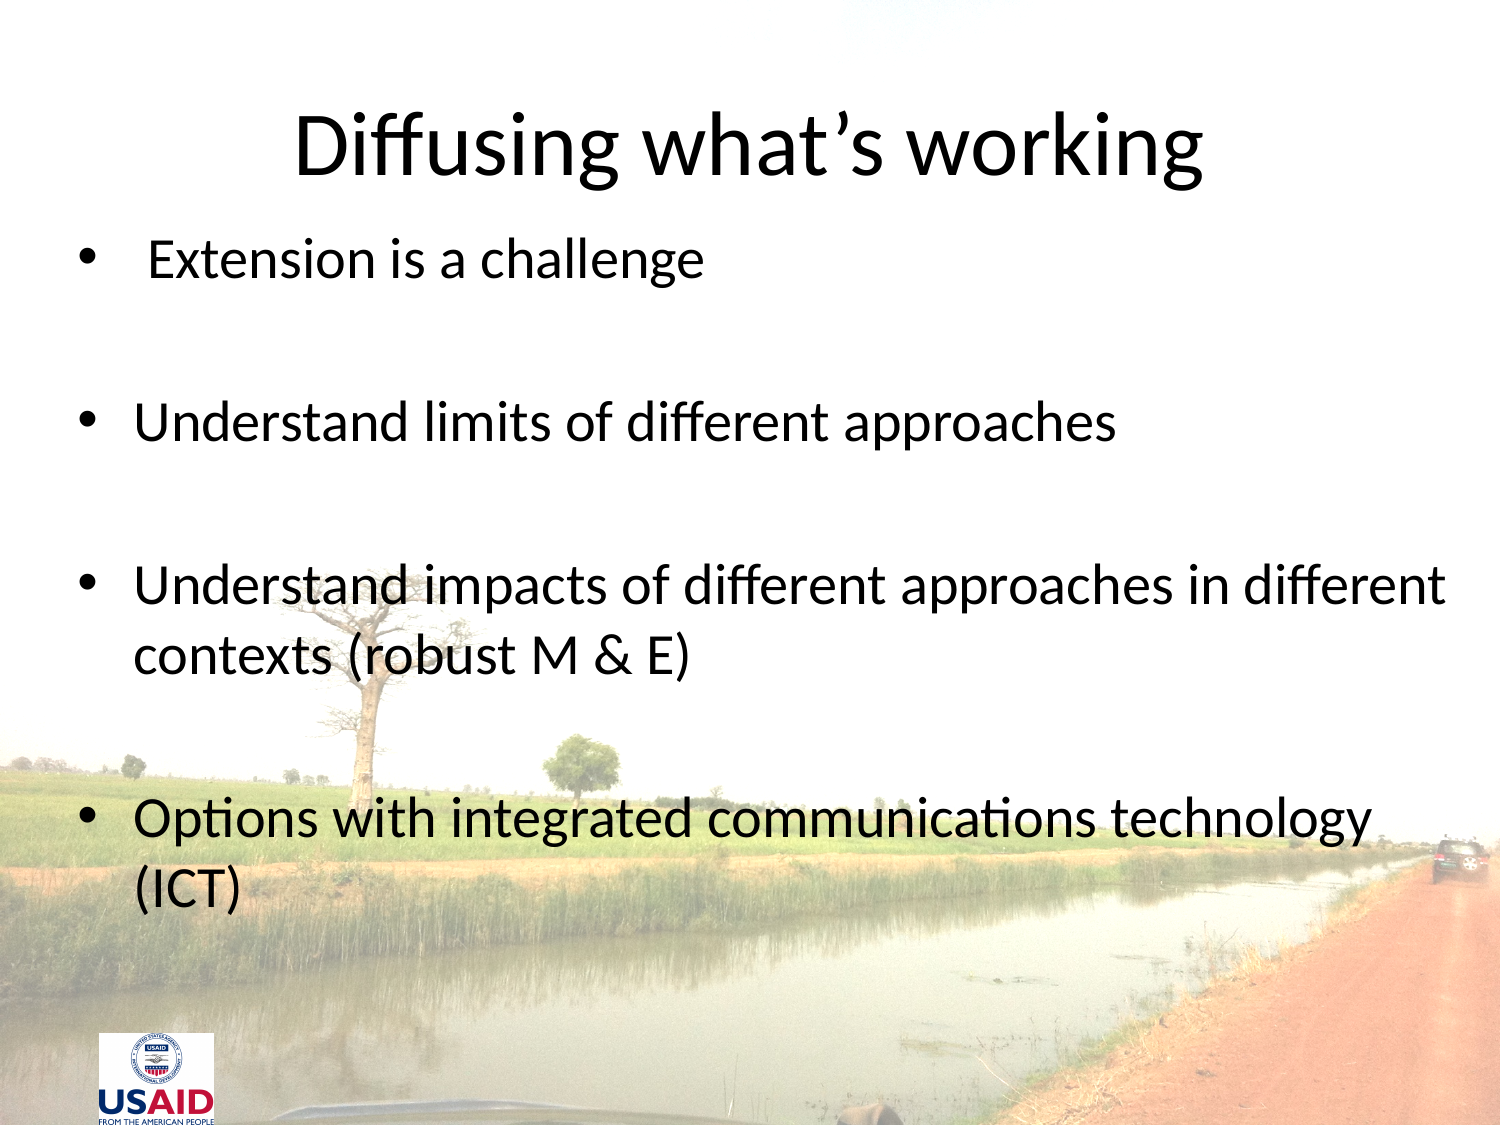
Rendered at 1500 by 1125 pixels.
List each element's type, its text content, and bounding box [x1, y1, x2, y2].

title Diffusing what’s working [75, 45, 1425, 212]
picture [99, 1033, 214, 1125]
list Extension is a challenge Understand limits of different approaches Understand impacts of different approaches in different contexts (robust M & E) Options with integrated communications technology (ICT) [62, 212, 1488, 1005]
